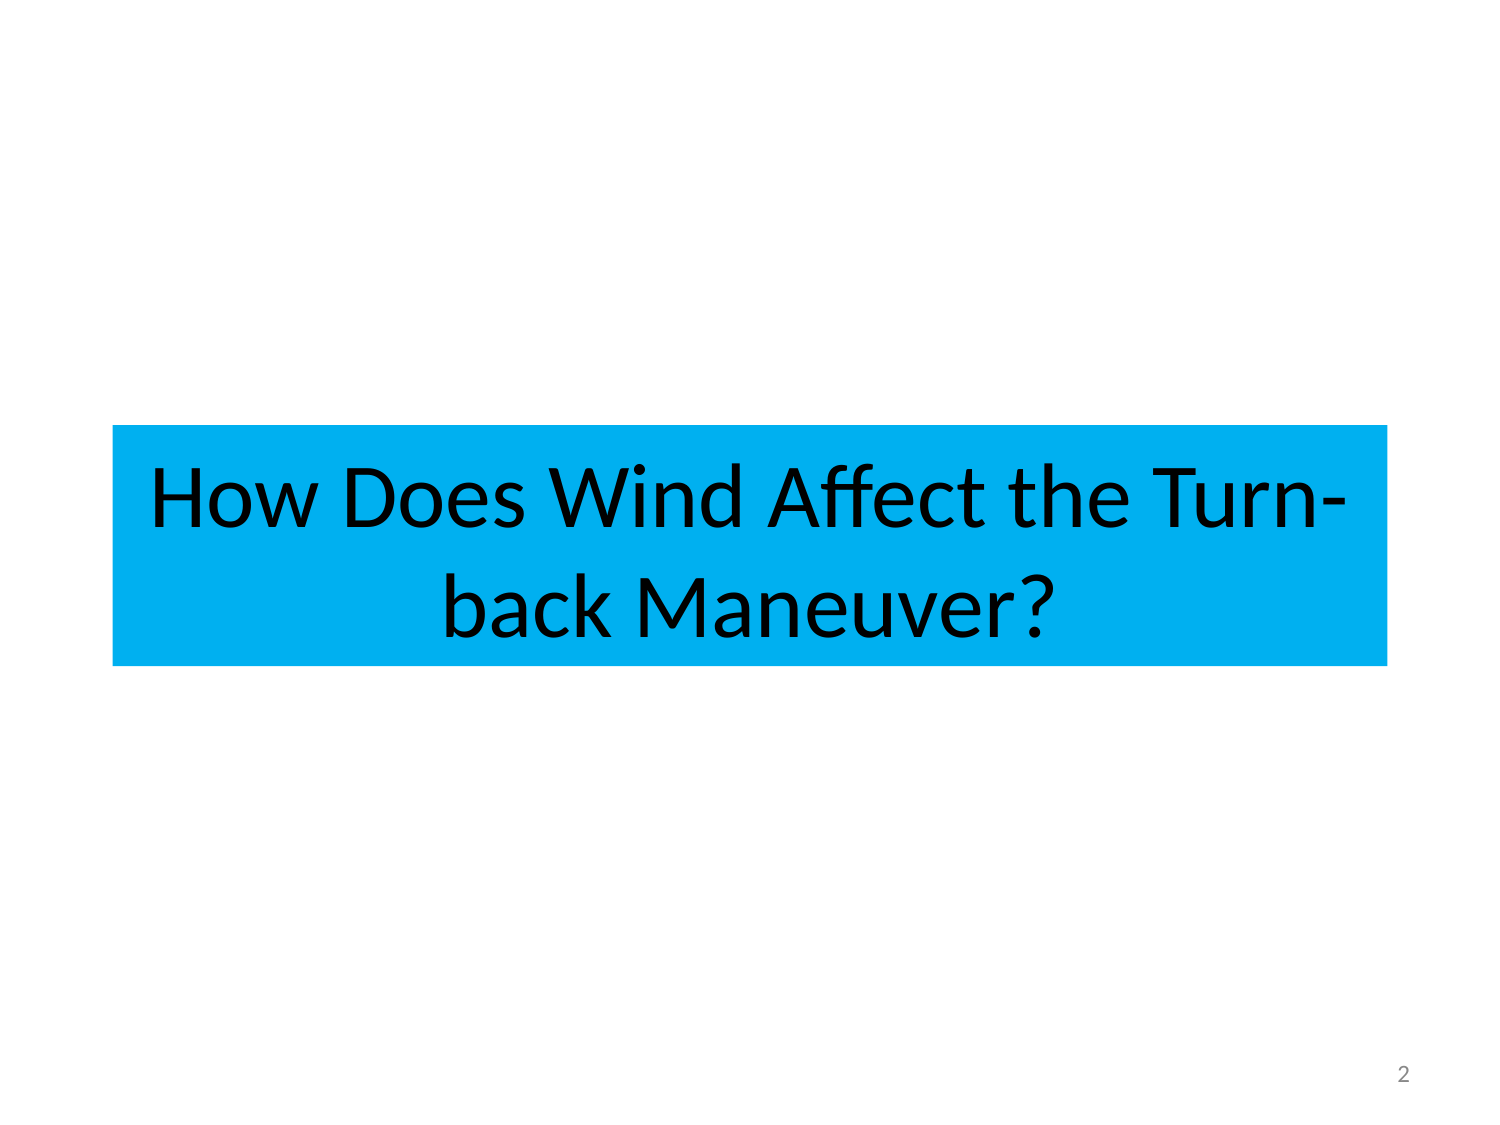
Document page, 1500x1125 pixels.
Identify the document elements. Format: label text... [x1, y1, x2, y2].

slide_number 2 [1074, 1042, 1425, 1103]
title How Does Wind Affect the Turn-back Maneuver? [112, 425, 1388, 667]
